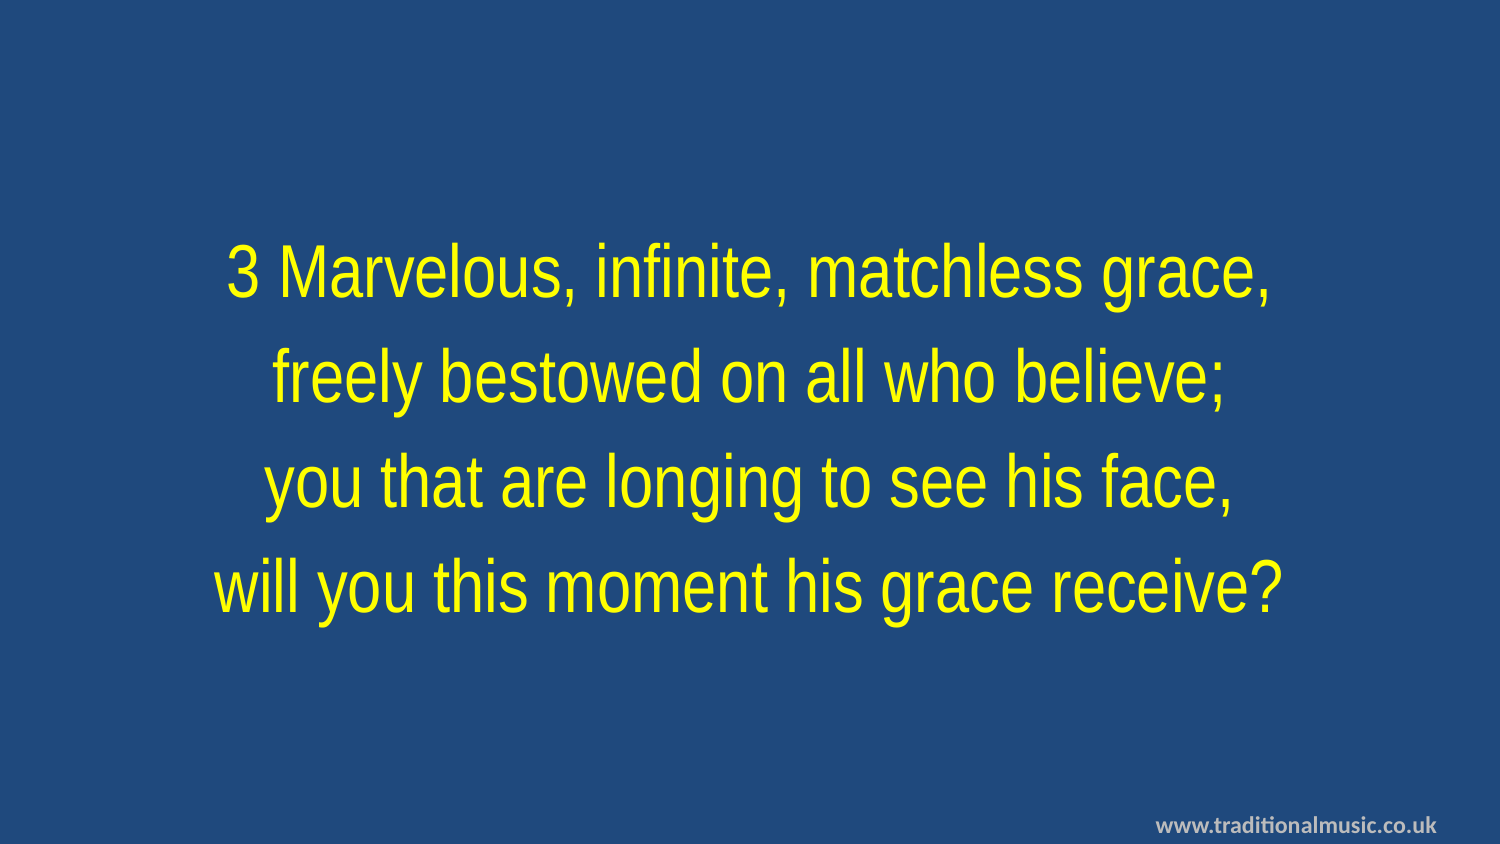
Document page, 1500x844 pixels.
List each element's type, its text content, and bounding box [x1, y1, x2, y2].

list 3 Marvelous, infinite, matchless grace, freely bestowed on all who believe; you that are longing to see his face, will you this moment his grace receive? [0, 0, 1500, 844]
